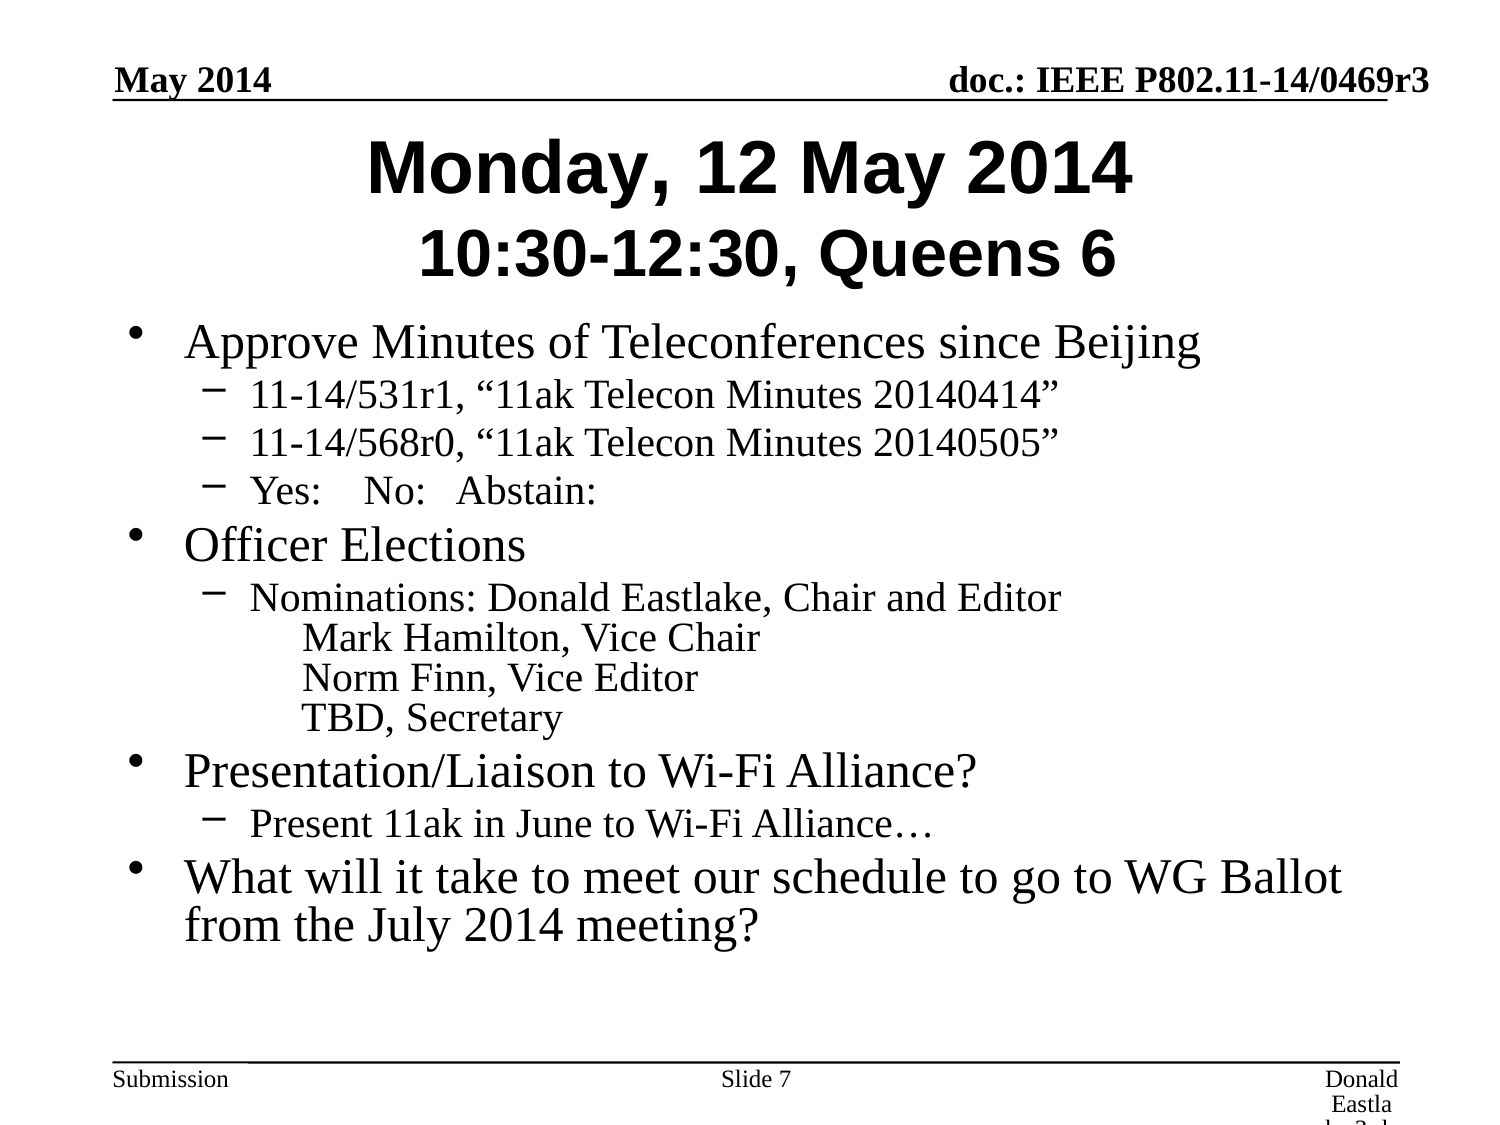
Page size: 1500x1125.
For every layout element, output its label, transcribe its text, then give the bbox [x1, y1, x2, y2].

title Monday, 12 May 2014 10:30-12:30, Queens 6 [112, 112, 1388, 288]
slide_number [114, 54, 290, 100]
slide_number Slide 7 [712, 1063, 800, 1093]
list Approve Minutes of Teleconferences since Beijing 11-14/531r1, “11ak Telecon Minutes 20140414” 11-14/568r0, “11ak Telecon Minutes 20140505” Yes: No: Abstain: Officer Elections Nominations: Donald Eastlake, Chair and Editor Mark Hamilton, Vice Chair Norm Finn, Vice Editor TBD, Secretary Presentation/Liaison to Wi-Fi Alliance? Present 11ak in June to Wi-Fi Alliance… What will it take to meet our schedule to go to WG Ballot from the July 2014 meeting? [112, 312, 1413, 1063]
footer Donald Eastlake 3rd, Huawei Technologies [1325, 1063, 1402, 1093]
